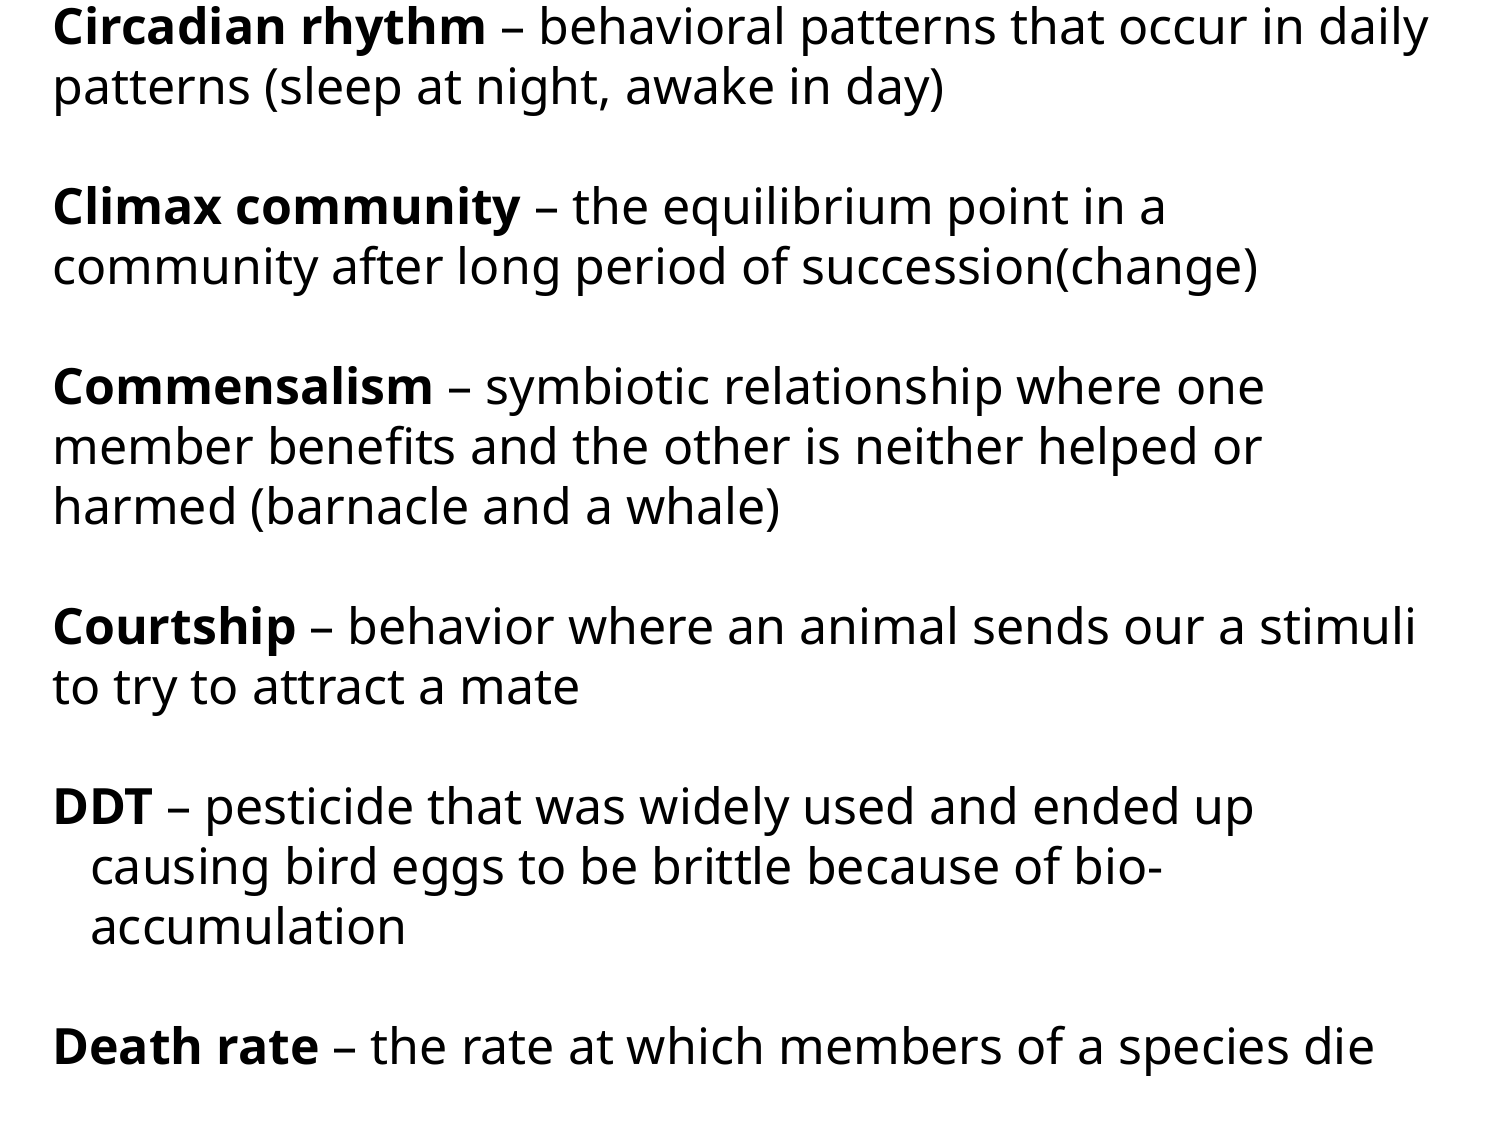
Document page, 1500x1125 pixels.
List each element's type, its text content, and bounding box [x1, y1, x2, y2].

text_box Circadian rhythm – behavioral patterns that occur in daily patterns (sleep at night, awake in day) Climax community – the equilibrium point in a community after long period of succession(change) Commensalism – symbiotic relationship where one member benefits and the other is neither helped or harmed (barnacle and a whale) Courtship – behavior where an animal sends our a stimuli to try to attract a mate DDT – pesticide that was widely used and ended up causing bird eggs to be brittle because of bio-accumulation Death rate – the rate at which members of a species die [37, 0, 1450, 1125]
